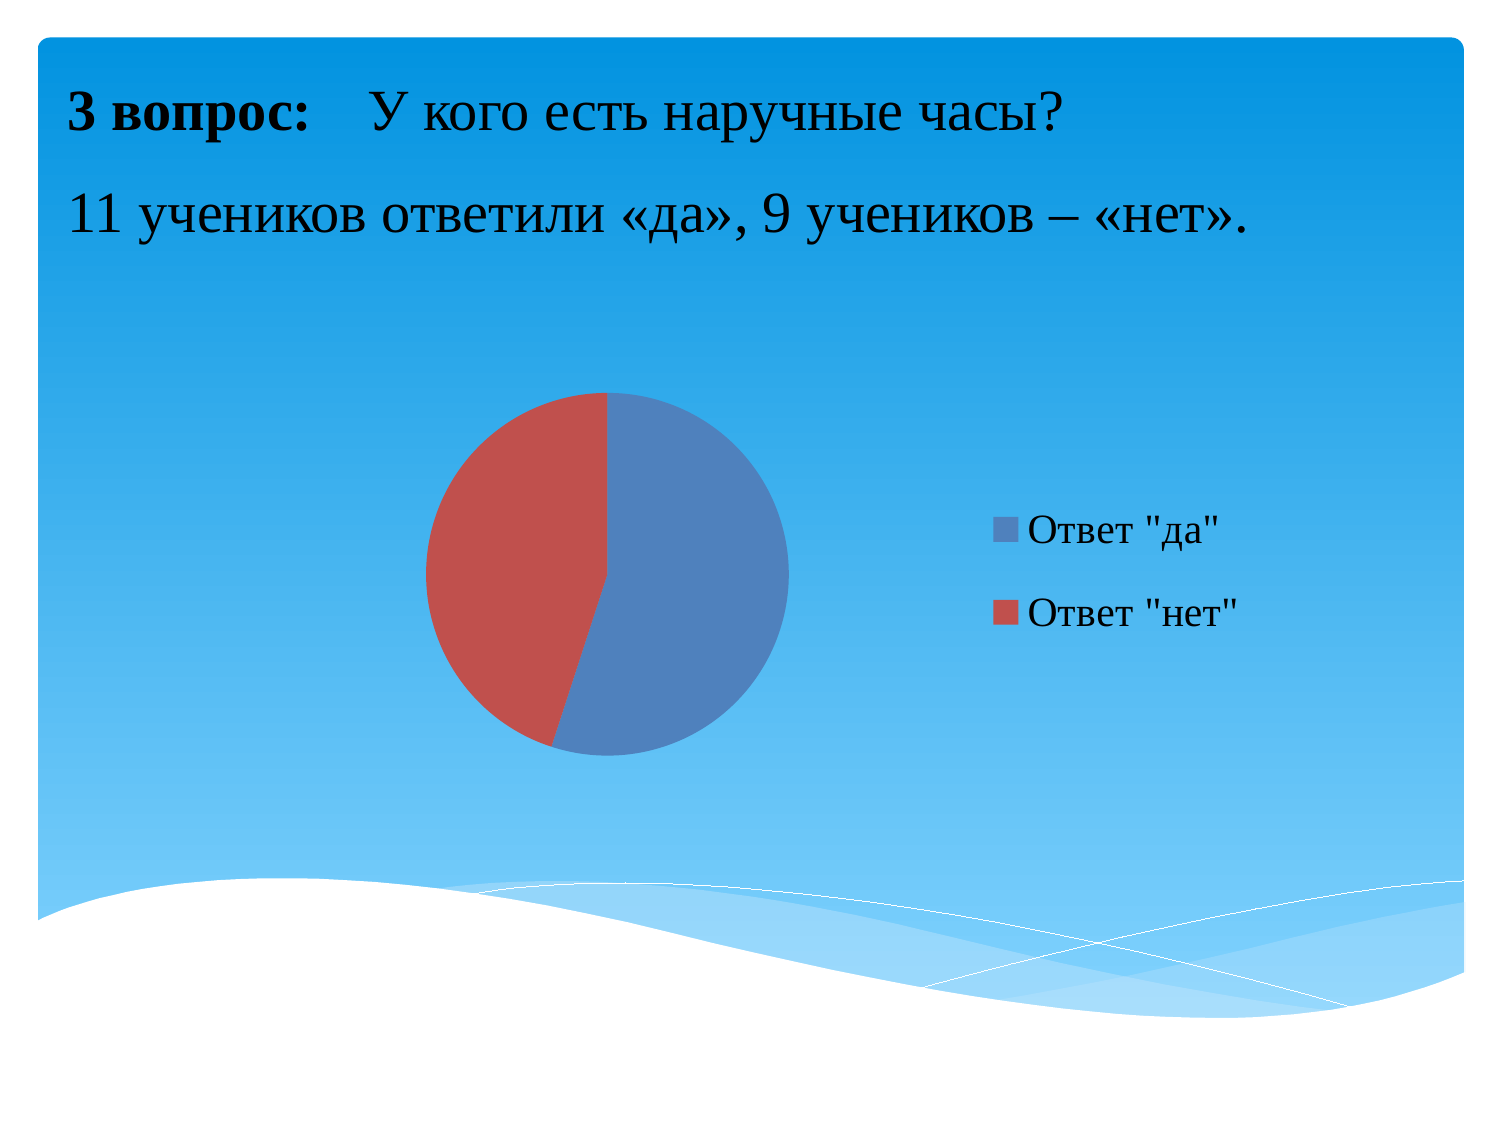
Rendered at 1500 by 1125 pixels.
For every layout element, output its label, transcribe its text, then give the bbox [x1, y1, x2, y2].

text_box 3 вопрос: У кого есть наручные часы? 11 учеников ответили «да», 9 учеников – «нет». [53, 54, 1447, 251]
chart [123, 385, 1377, 764]
